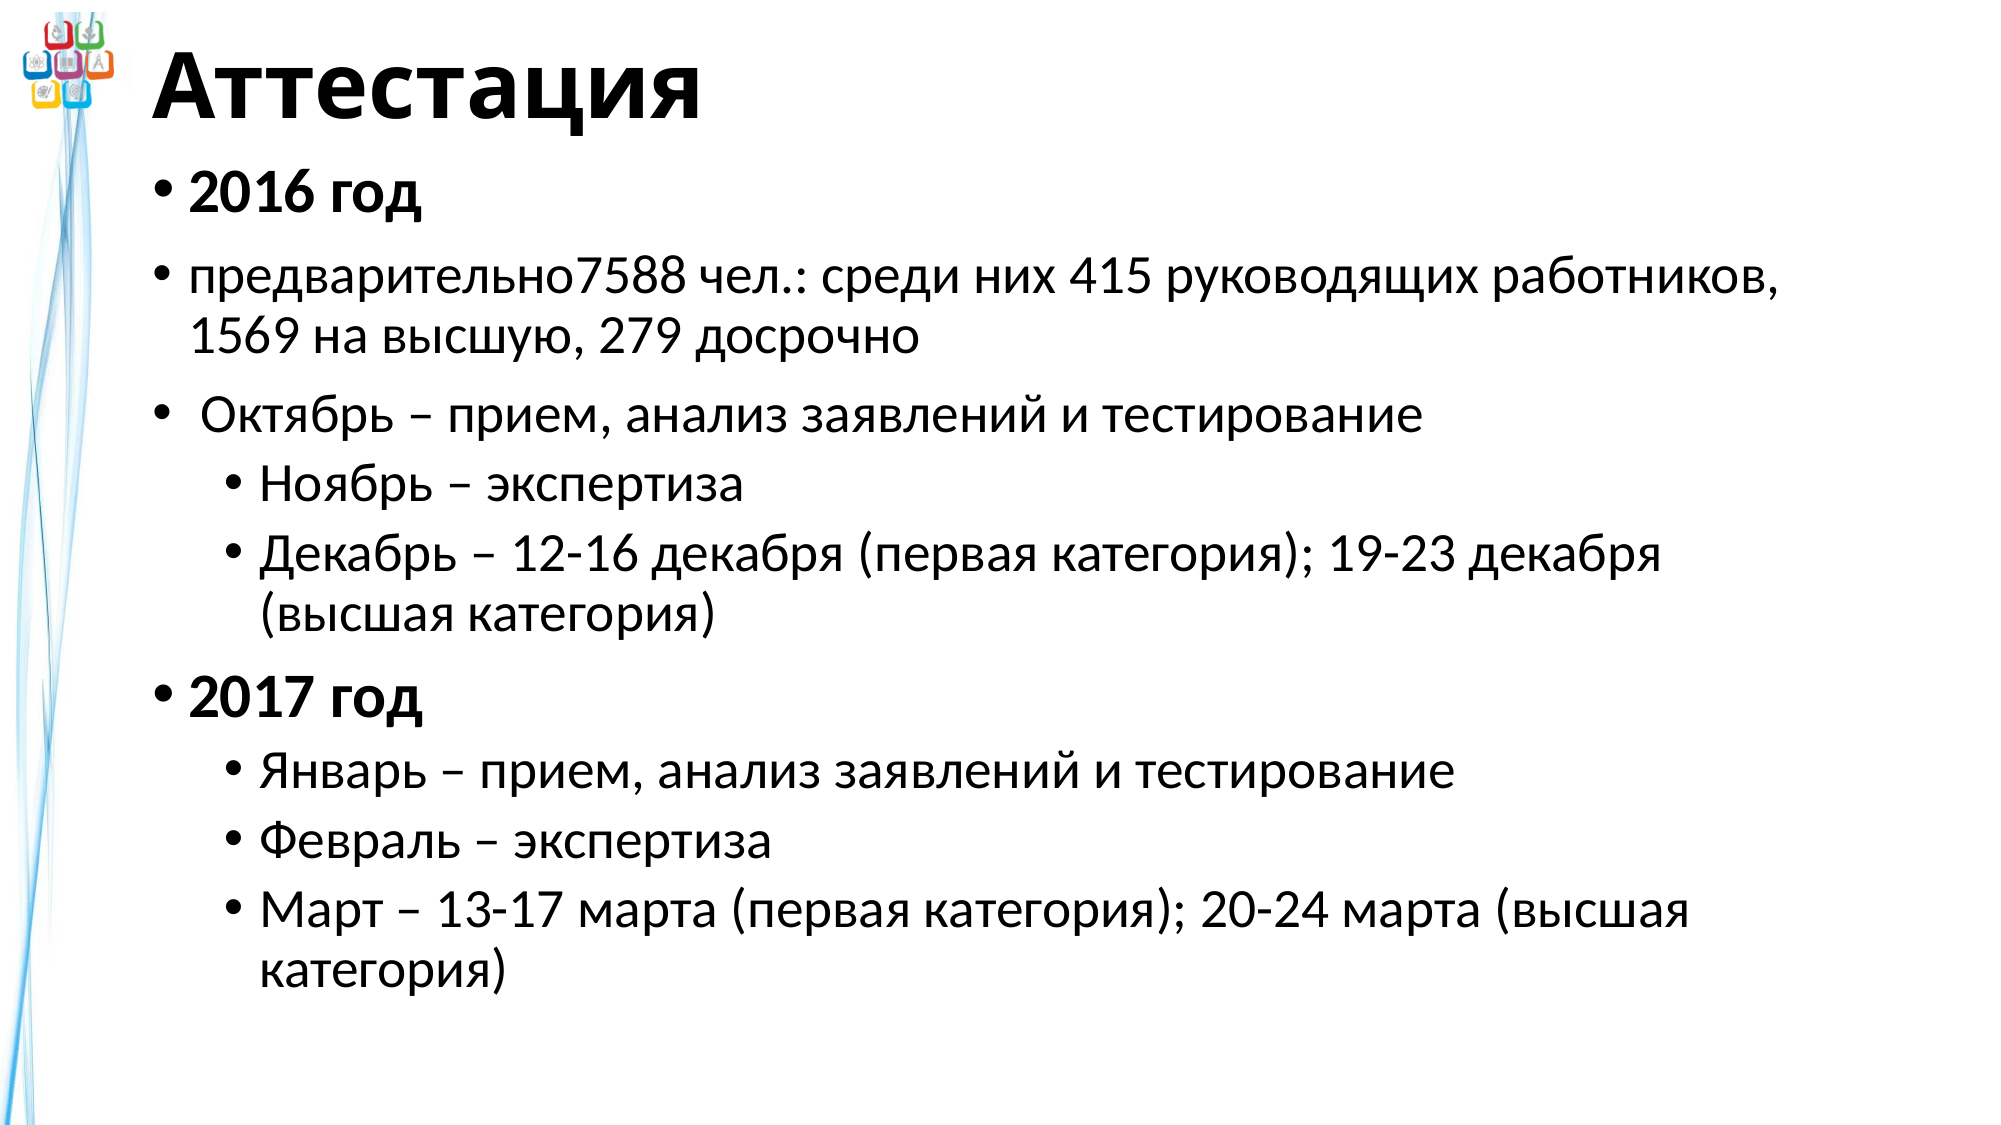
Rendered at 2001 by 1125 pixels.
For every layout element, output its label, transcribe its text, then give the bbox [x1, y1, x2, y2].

title Аттестация [137, 0, 1863, 149]
picture [0, 12, 148, 1125]
list 2016 год предварительно7588 чел.: среди них 415 руководящих работников, 1569 на высшую, 279 досрочно Октябрь – прием, анализ заявлений и тестирование Ноябрь – экспертиза Декабрь – 12-16 декабря (первая категория); 19-23 декабря (высшая категория) 2017 год Январь – прием, анализ заявлений и тестирование Февраль – экспертиза Март – 13-17 марта (первая категория); 20-24 марта (высшая категория) [148, 149, 1863, 1014]
